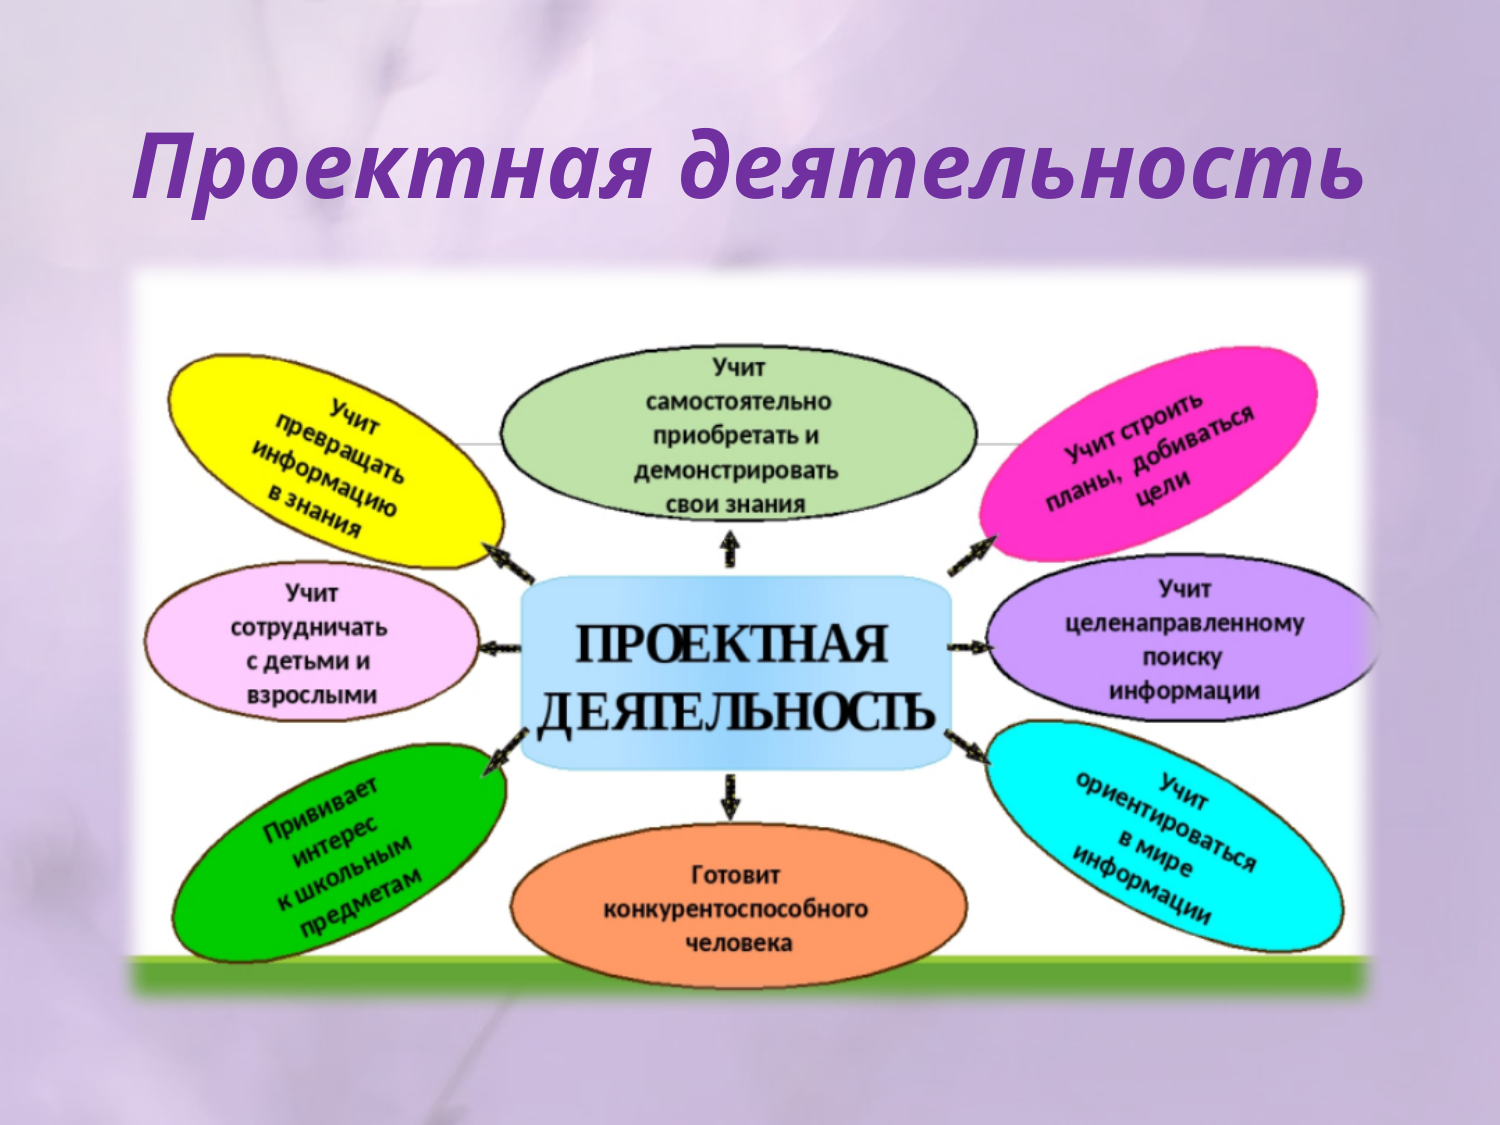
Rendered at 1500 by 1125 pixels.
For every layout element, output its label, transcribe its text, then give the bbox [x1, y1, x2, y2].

title Проектная деятельность [103, 59, 1397, 278]
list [115, 251, 1385, 1014]
